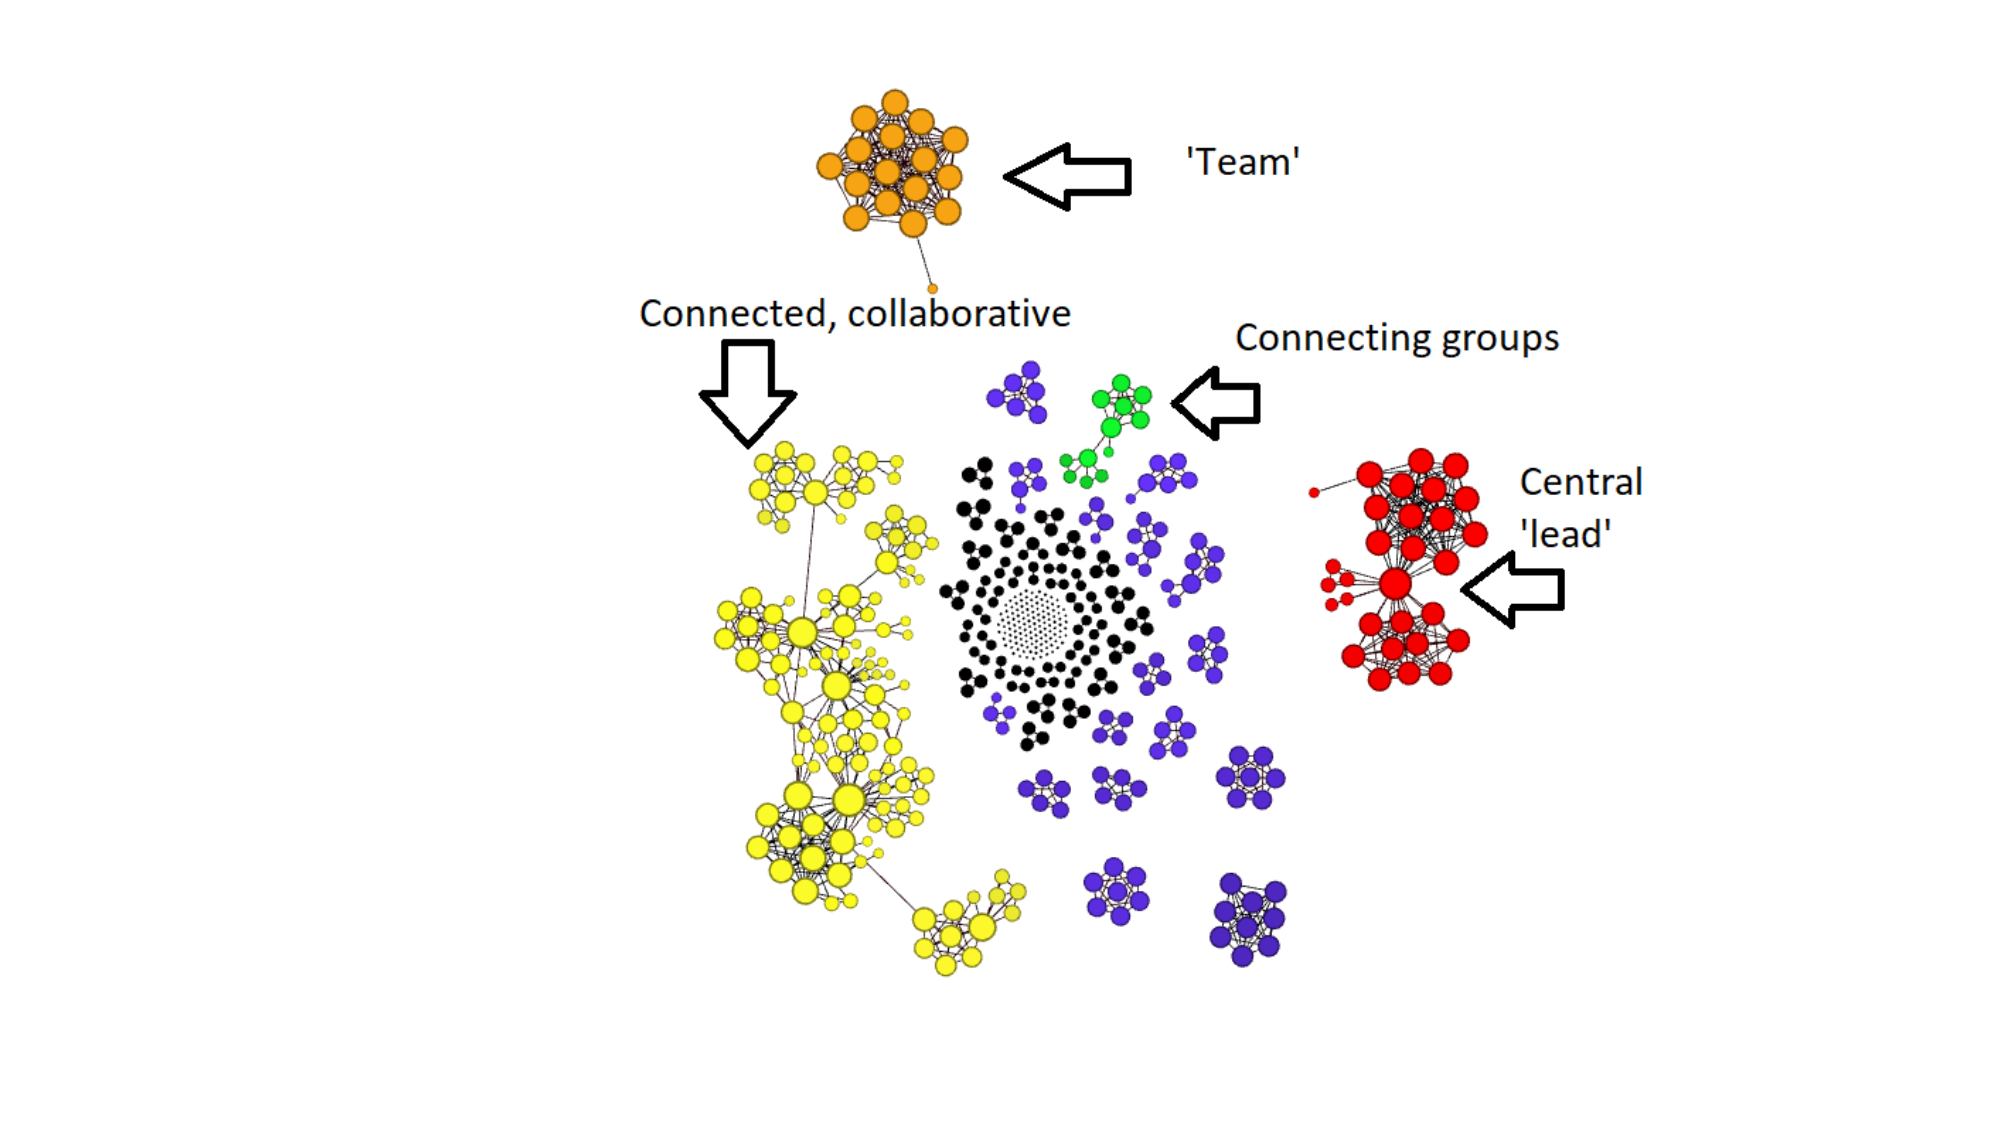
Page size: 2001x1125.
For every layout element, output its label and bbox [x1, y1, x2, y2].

picture [284, 49, 1767, 1125]
